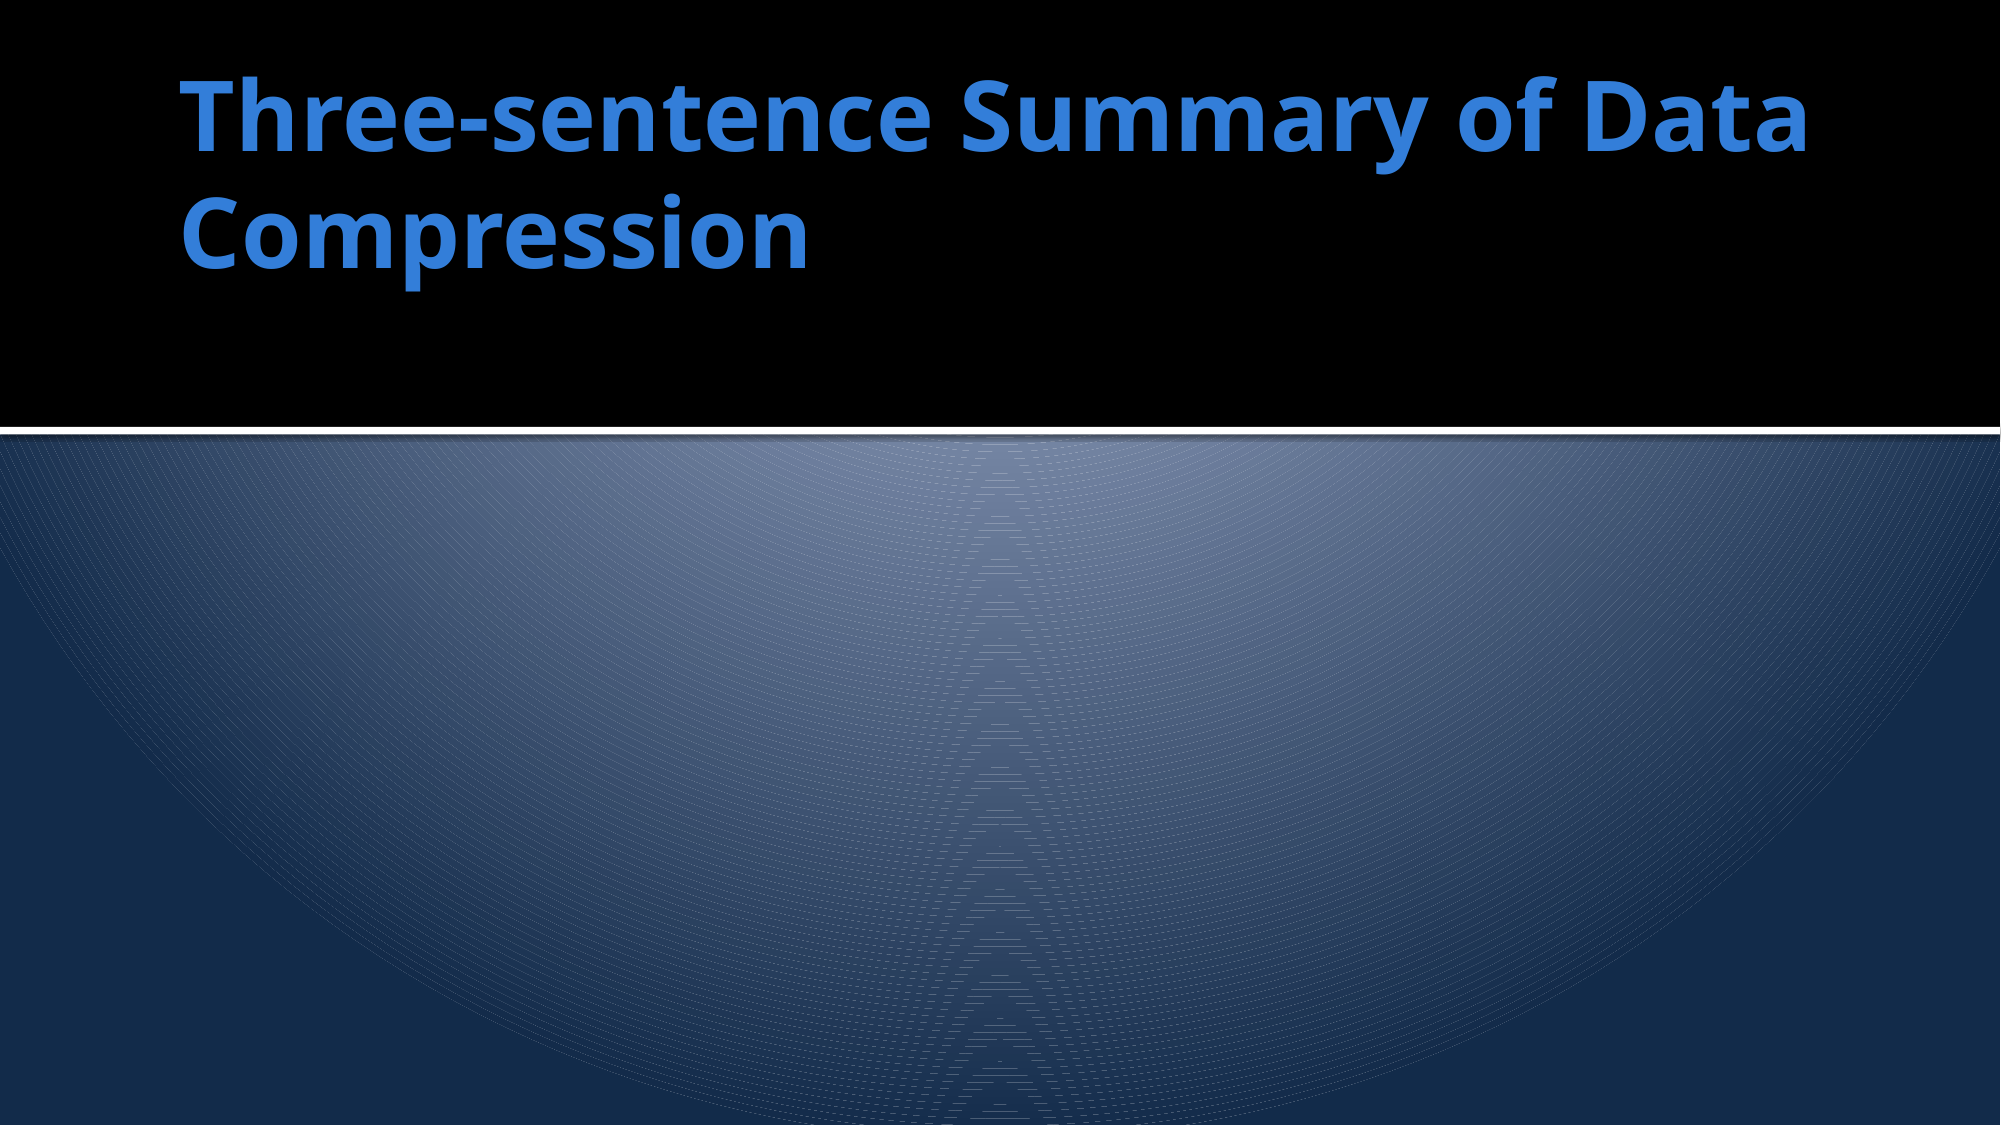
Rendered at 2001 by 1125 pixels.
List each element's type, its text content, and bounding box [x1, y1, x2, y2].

title Three-sentence Summary of Data Compression [163, 19, 1917, 288]
